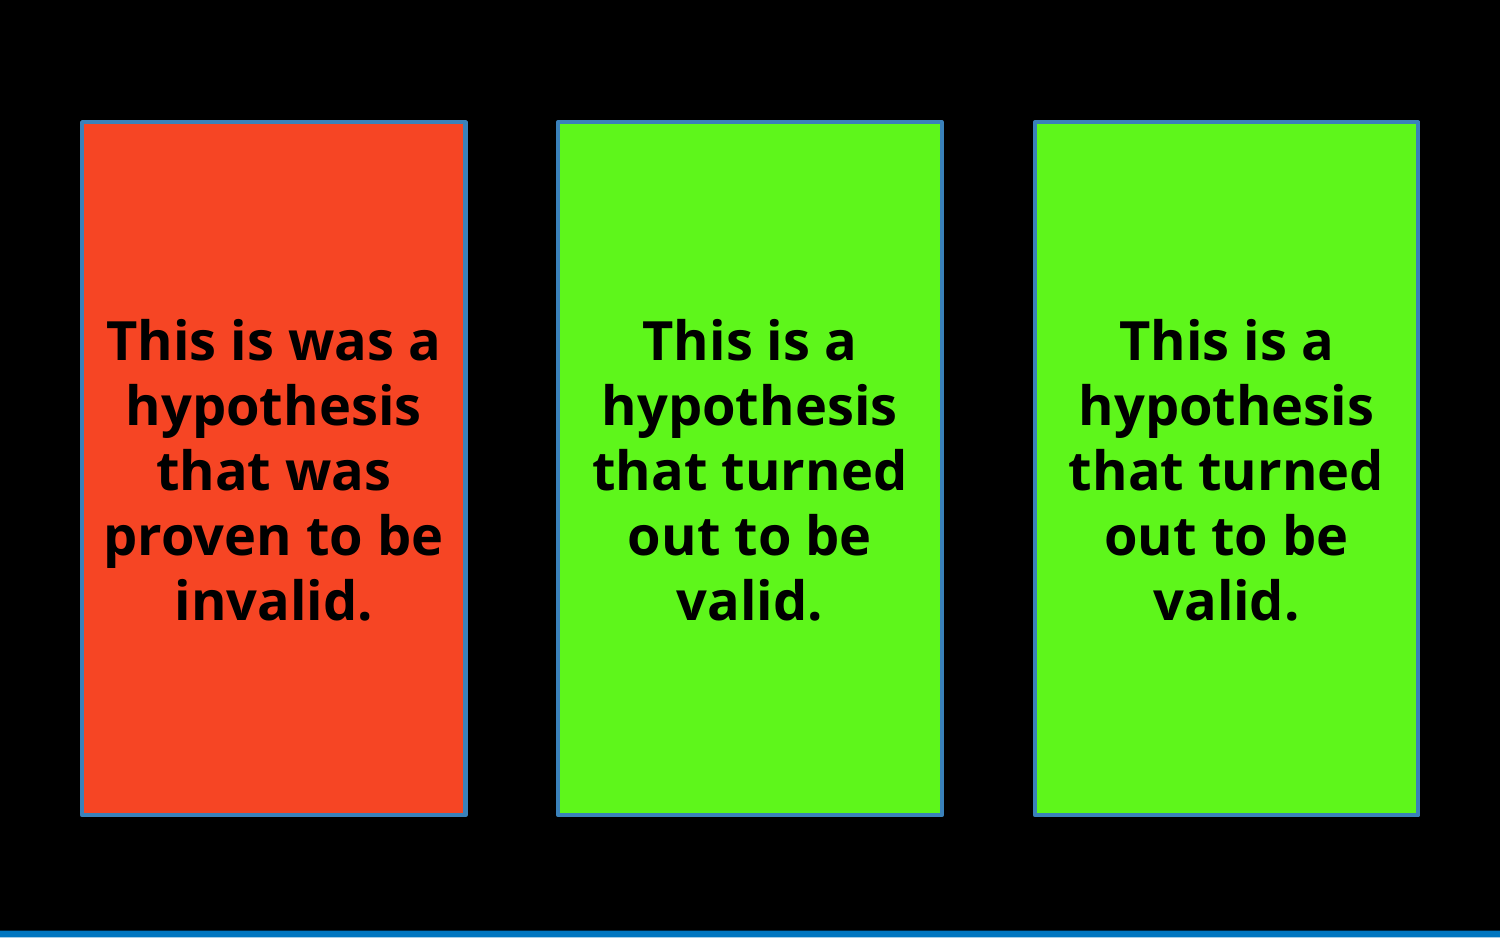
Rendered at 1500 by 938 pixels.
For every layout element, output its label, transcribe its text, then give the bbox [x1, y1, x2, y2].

text_box [1035, 122, 1419, 170]
text_box This is a hypothesis that turned out to be valid. [556, 170, 944, 767]
text_box This is a hypothesis that turned out to be valid. [1033, 170, 1420, 767]
subtitle This is was a hypothesis that was proven to be invalid. [80, 170, 468, 768]
text_box [558, 767, 942, 816]
text_box [82, 122, 466, 170]
text_box [1035, 767, 1419, 816]
text_box [558, 122, 942, 170]
text_box [0, 0, 1500, 931]
text_box [82, 768, 466, 816]
